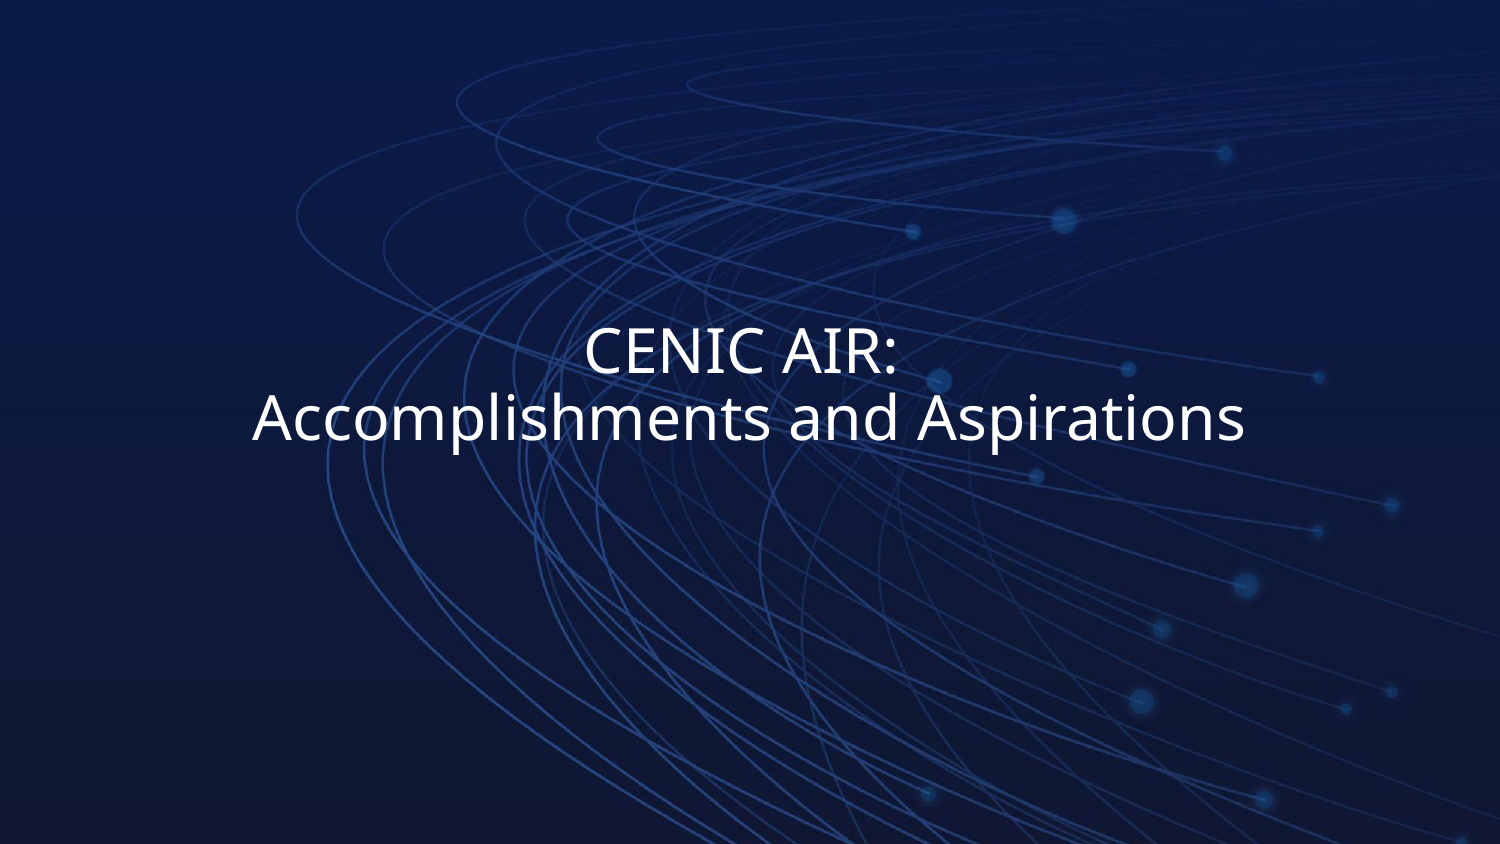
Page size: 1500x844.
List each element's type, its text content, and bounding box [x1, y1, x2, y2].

picture [0, 0, 1500, 844]
title CENIC AIR: Accomplishments and Aspirations [187, 239, 1313, 534]
